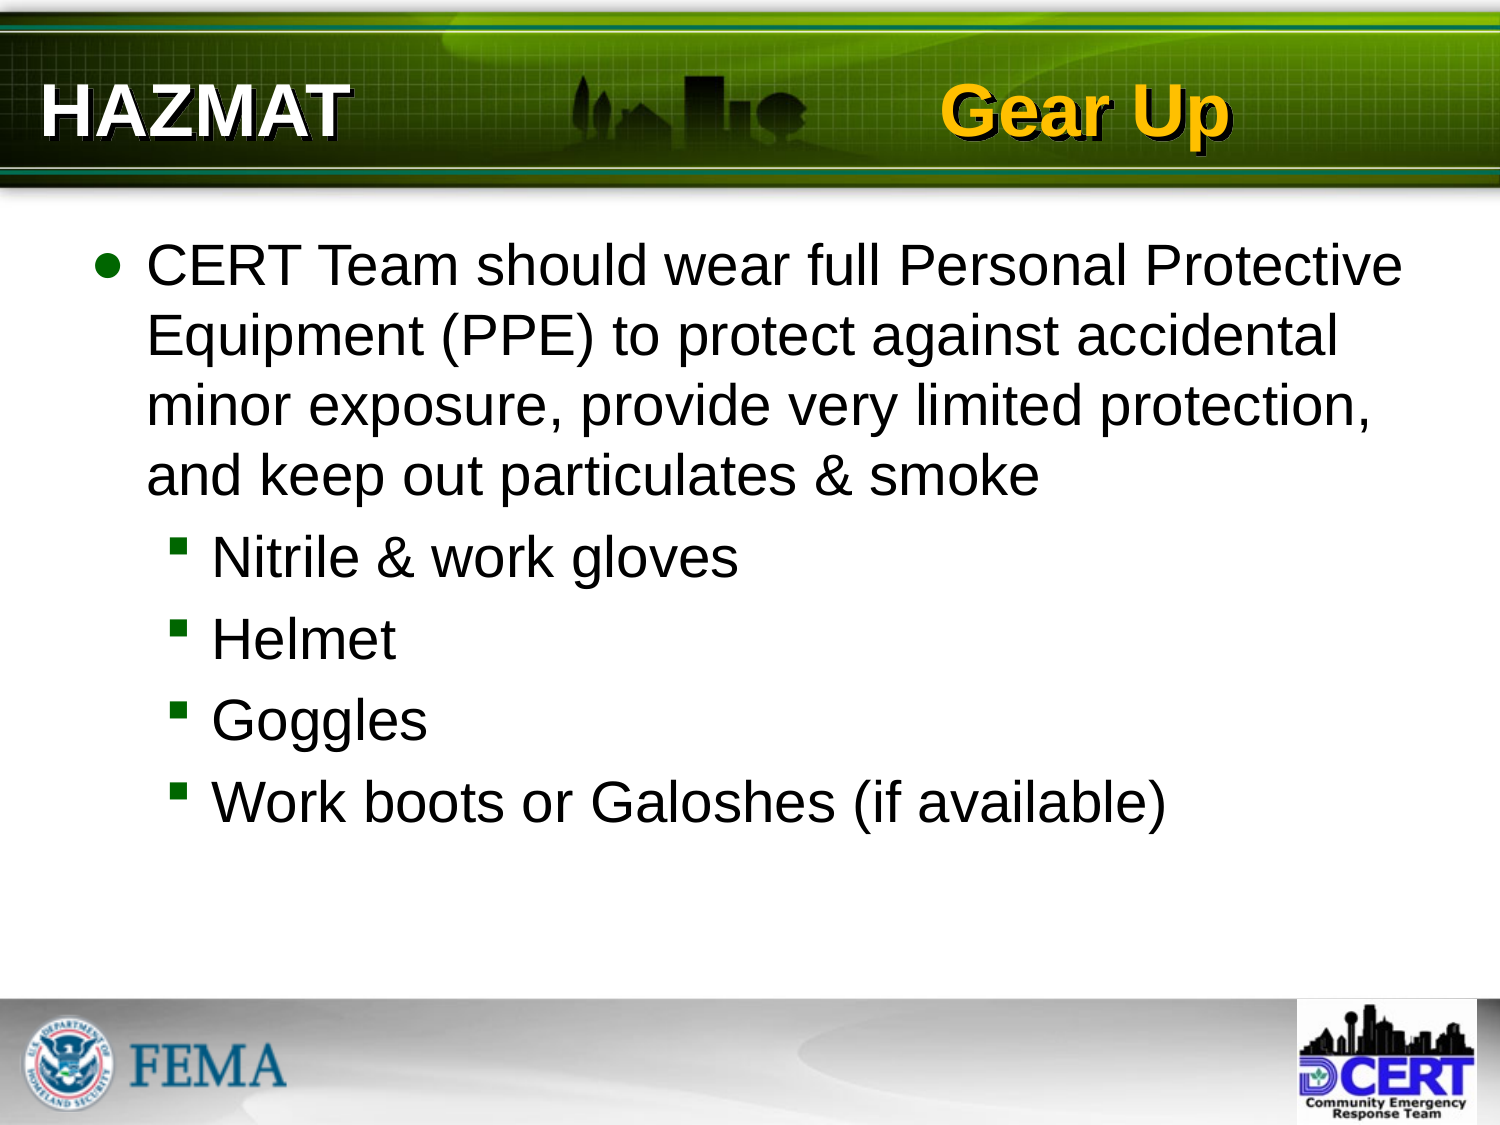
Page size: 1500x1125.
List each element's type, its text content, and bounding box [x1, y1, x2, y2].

picture [0, 0, 1500, 1125]
title HAZMAT Gear Up [24, 50, 1475, 163]
list CERT Team should wear full Personal Protective Equipment (PPE) to protect against accidental minor exposure, provide very limited protection, and keep out particulates & smoke Nitrile & work gloves Helmet Goggles Work boots or Galoshes (if available) [75, 220, 1425, 963]
